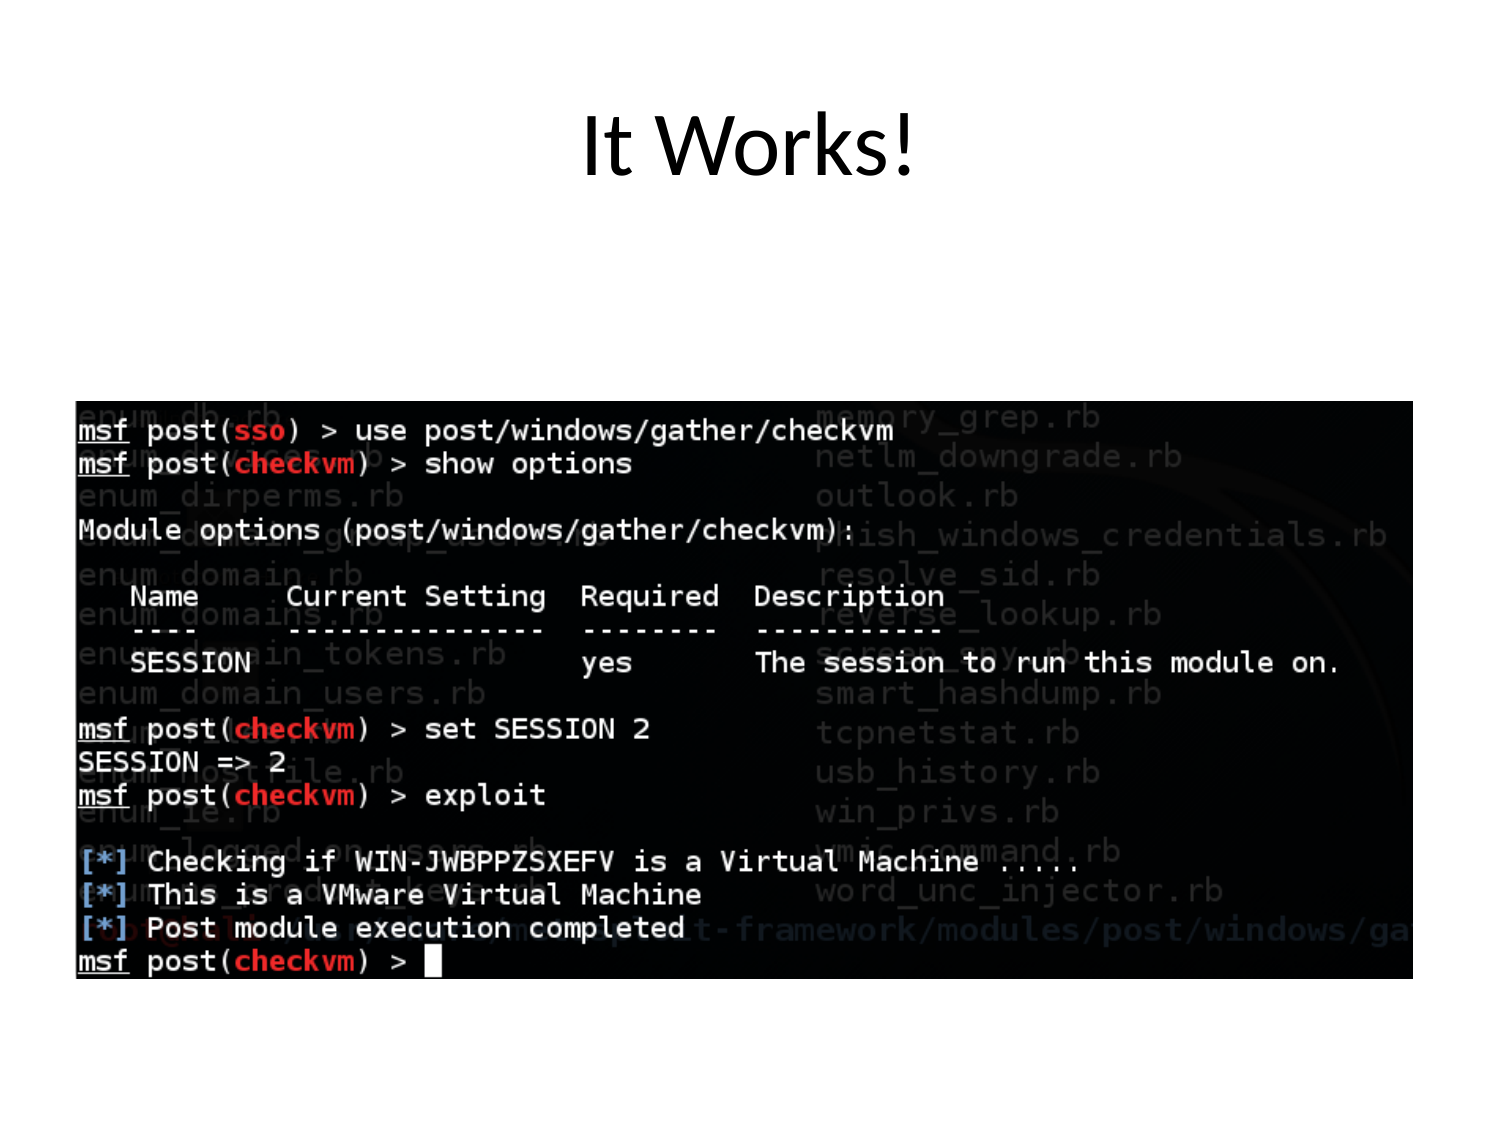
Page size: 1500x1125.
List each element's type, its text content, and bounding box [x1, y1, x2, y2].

picture [74, 401, 1413, 979]
title It Works! [75, 45, 1425, 233]
